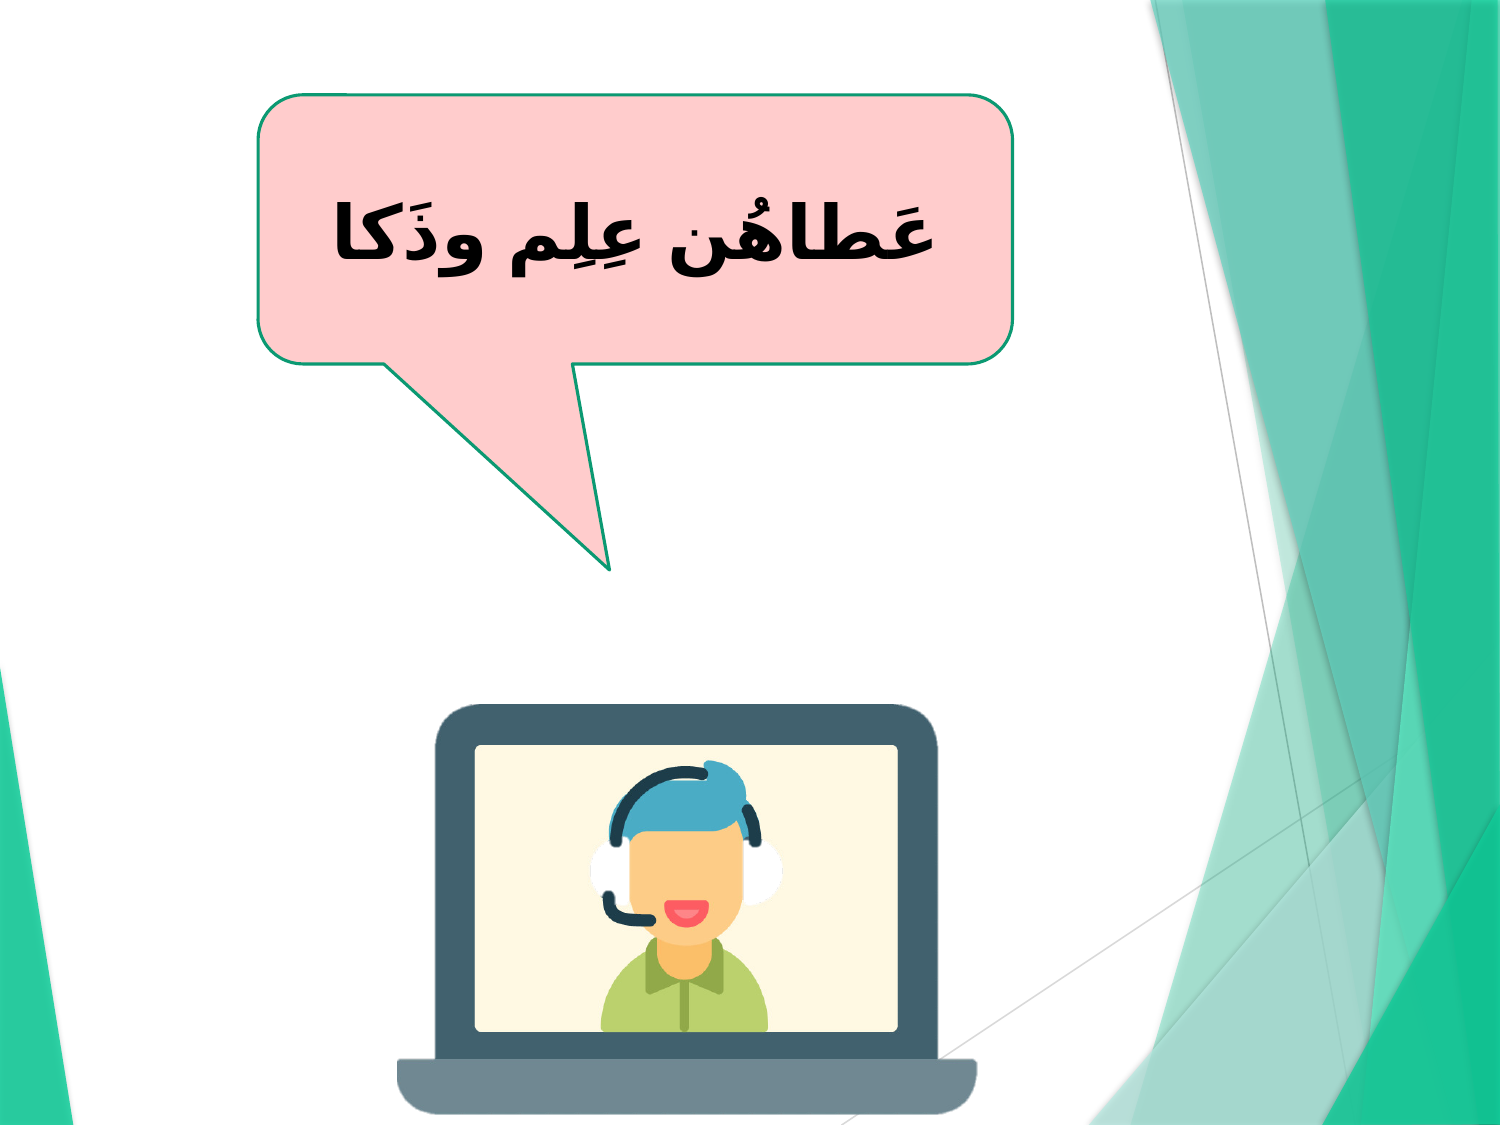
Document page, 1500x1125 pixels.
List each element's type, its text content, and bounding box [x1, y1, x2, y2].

text_box عَطاهُن عِلِم وذَكا [256, 93, 1015, 572]
picture [359, 704, 1013, 1125]
